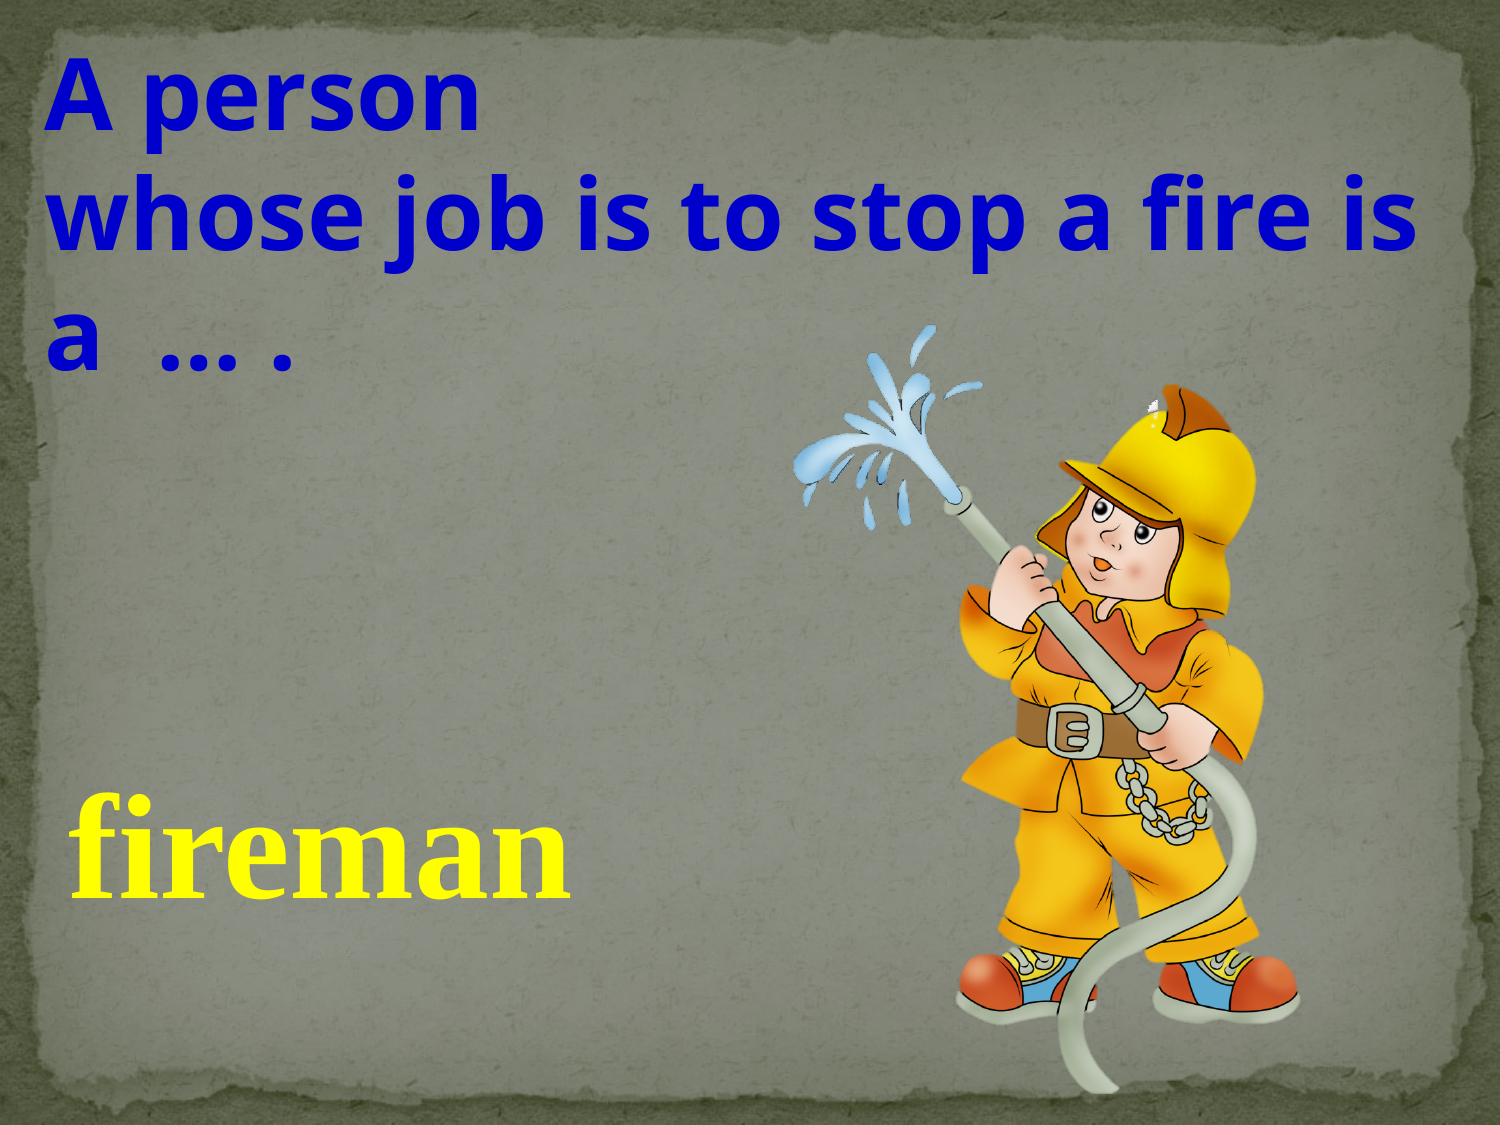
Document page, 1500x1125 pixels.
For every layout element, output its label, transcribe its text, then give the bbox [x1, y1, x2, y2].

text_box fireman [53, 741, 644, 972]
picture [655, 288, 1461, 1094]
text_box A person whose job is to stop a fire is a … . [29, 0, 1483, 423]
